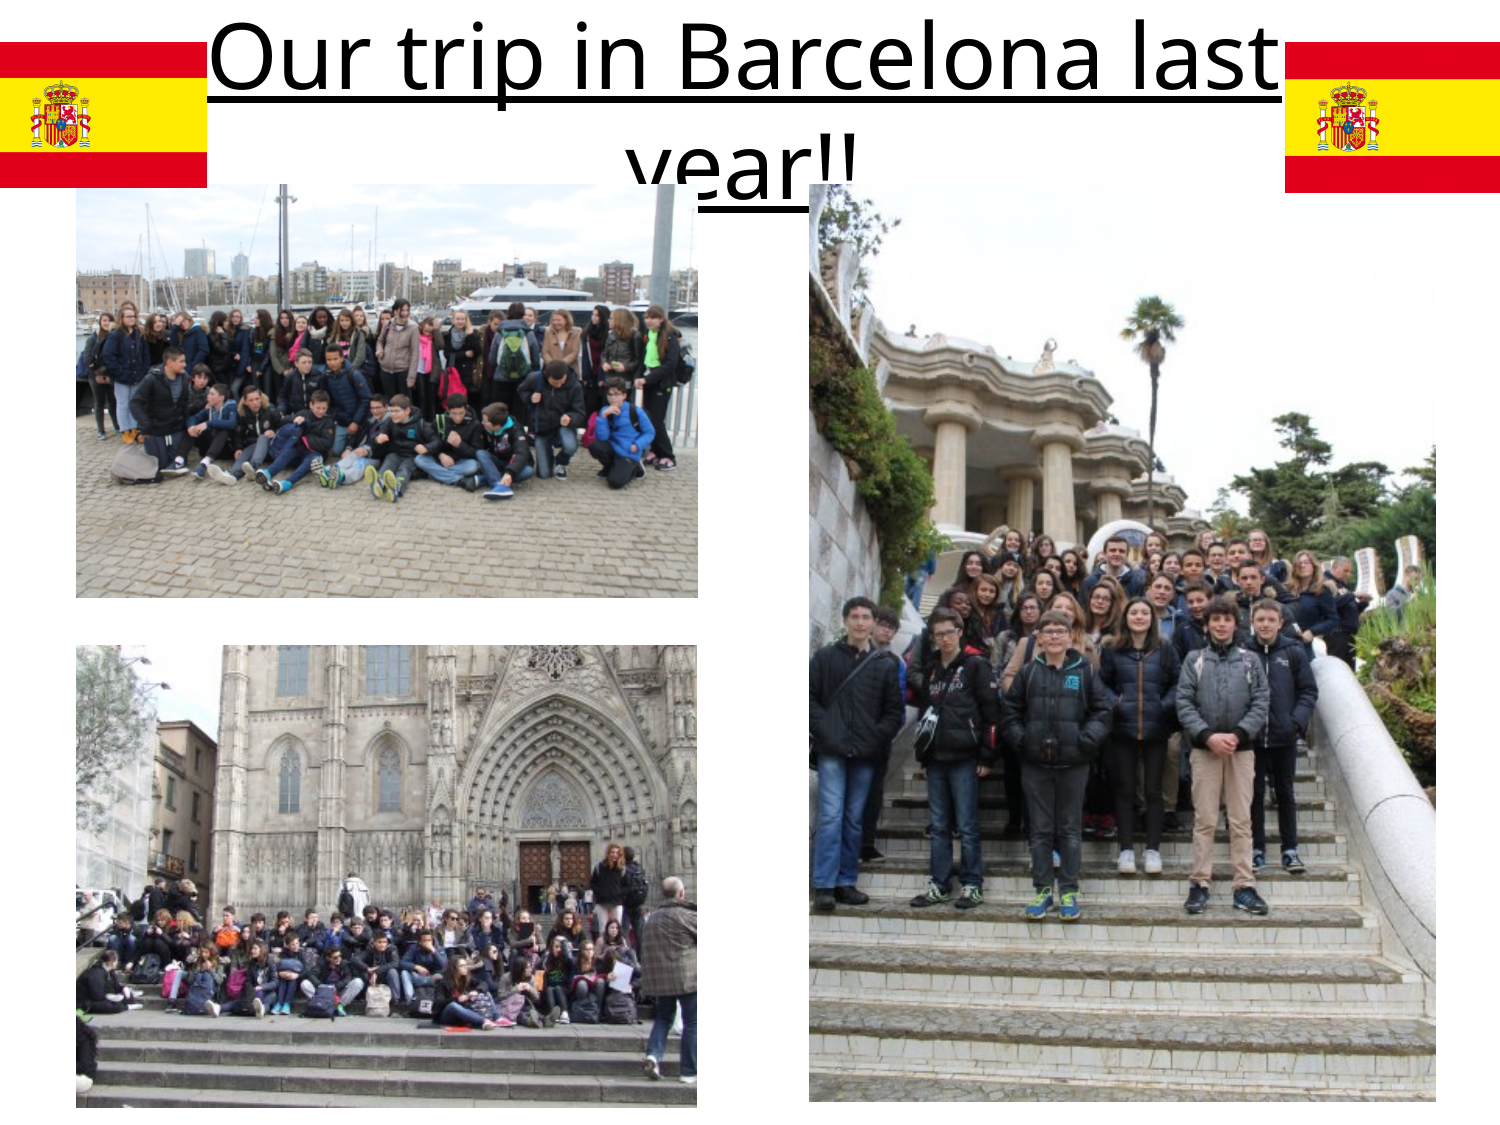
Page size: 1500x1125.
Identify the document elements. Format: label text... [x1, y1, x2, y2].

picture [808, 42, 1500, 1102]
picture [76, 644, 697, 1108]
picture [0, 42, 207, 188]
title Our trip in Barcelona last year!! [88, 19, 1400, 197]
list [76, 184, 698, 599]
